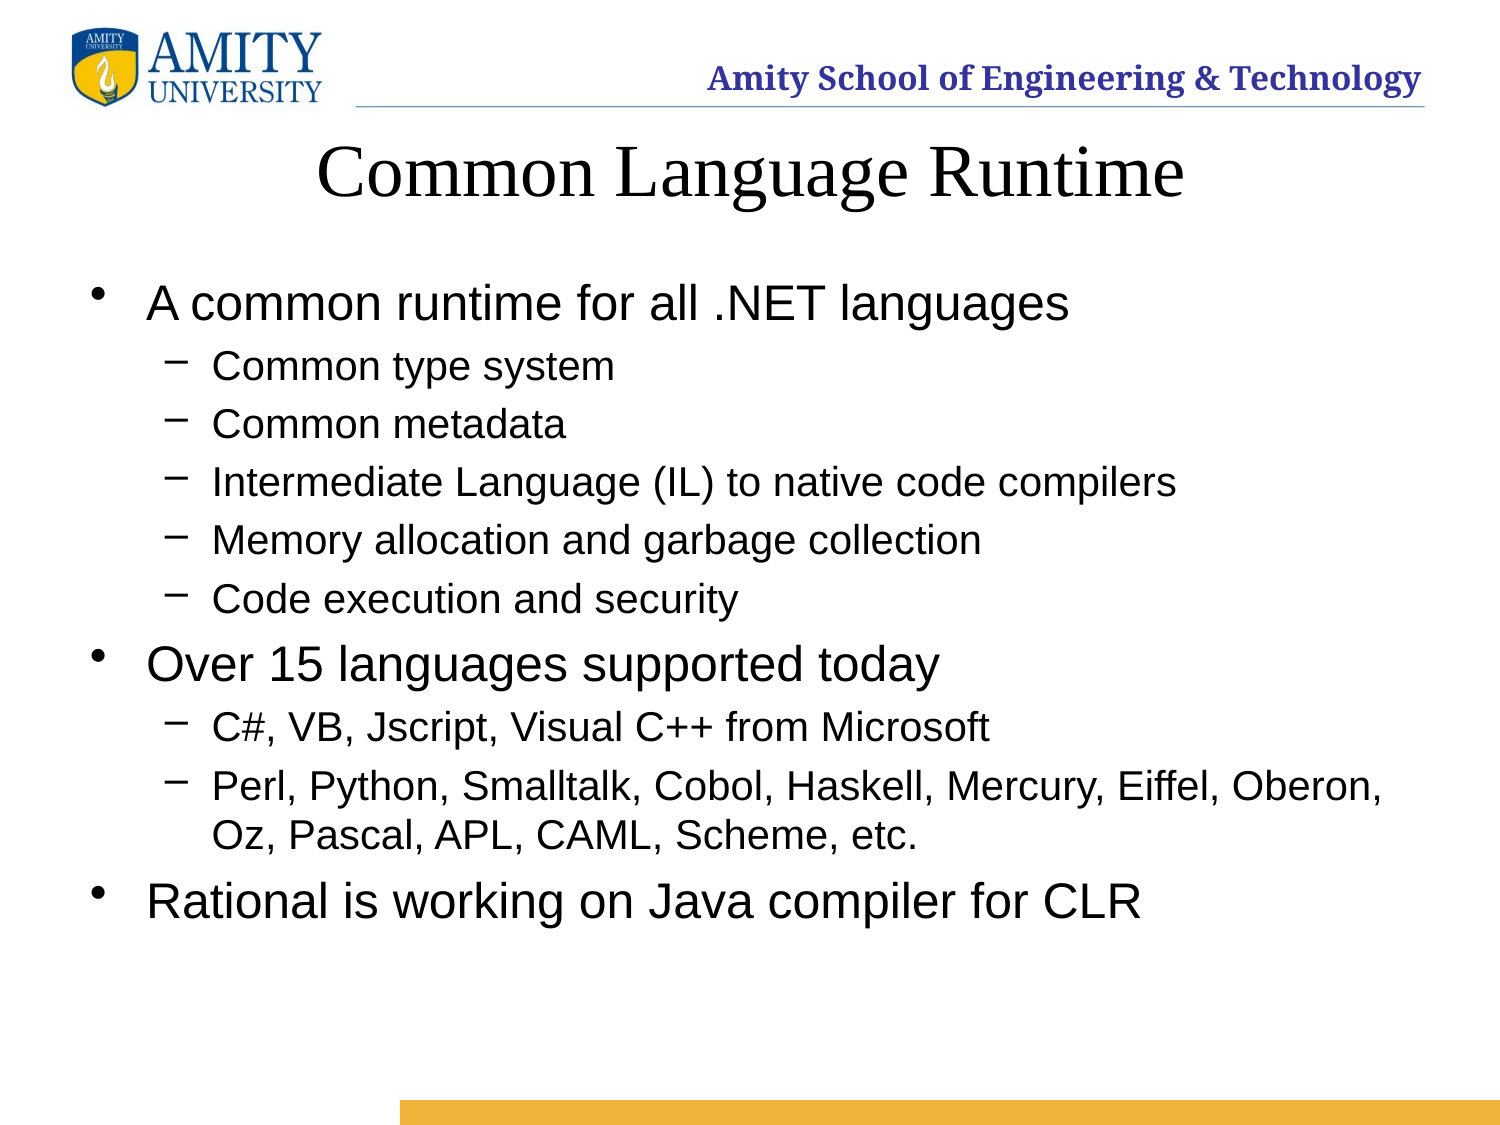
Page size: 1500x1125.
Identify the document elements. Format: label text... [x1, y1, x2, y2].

picture [0, 0, 1499, 137]
title Common Language Runtime [76, 113, 1427, 256]
list A common runtime for all .NET languages Common type system Common metadata Intermediate Language (IL) to native code compilers Memory allocation and garbage collection Code execution and security Over 15 languages supported today C#, VB, Jscript, Visual C++ from Microsoft Perl, Python, Smalltalk, Cobol, Haskell, Mercury, Eiffel, Oberon, Oz, Pascal, APL, CAML, Scheme, etc. Rational is working on Java compiler for CLR [75, 262, 1425, 1005]
